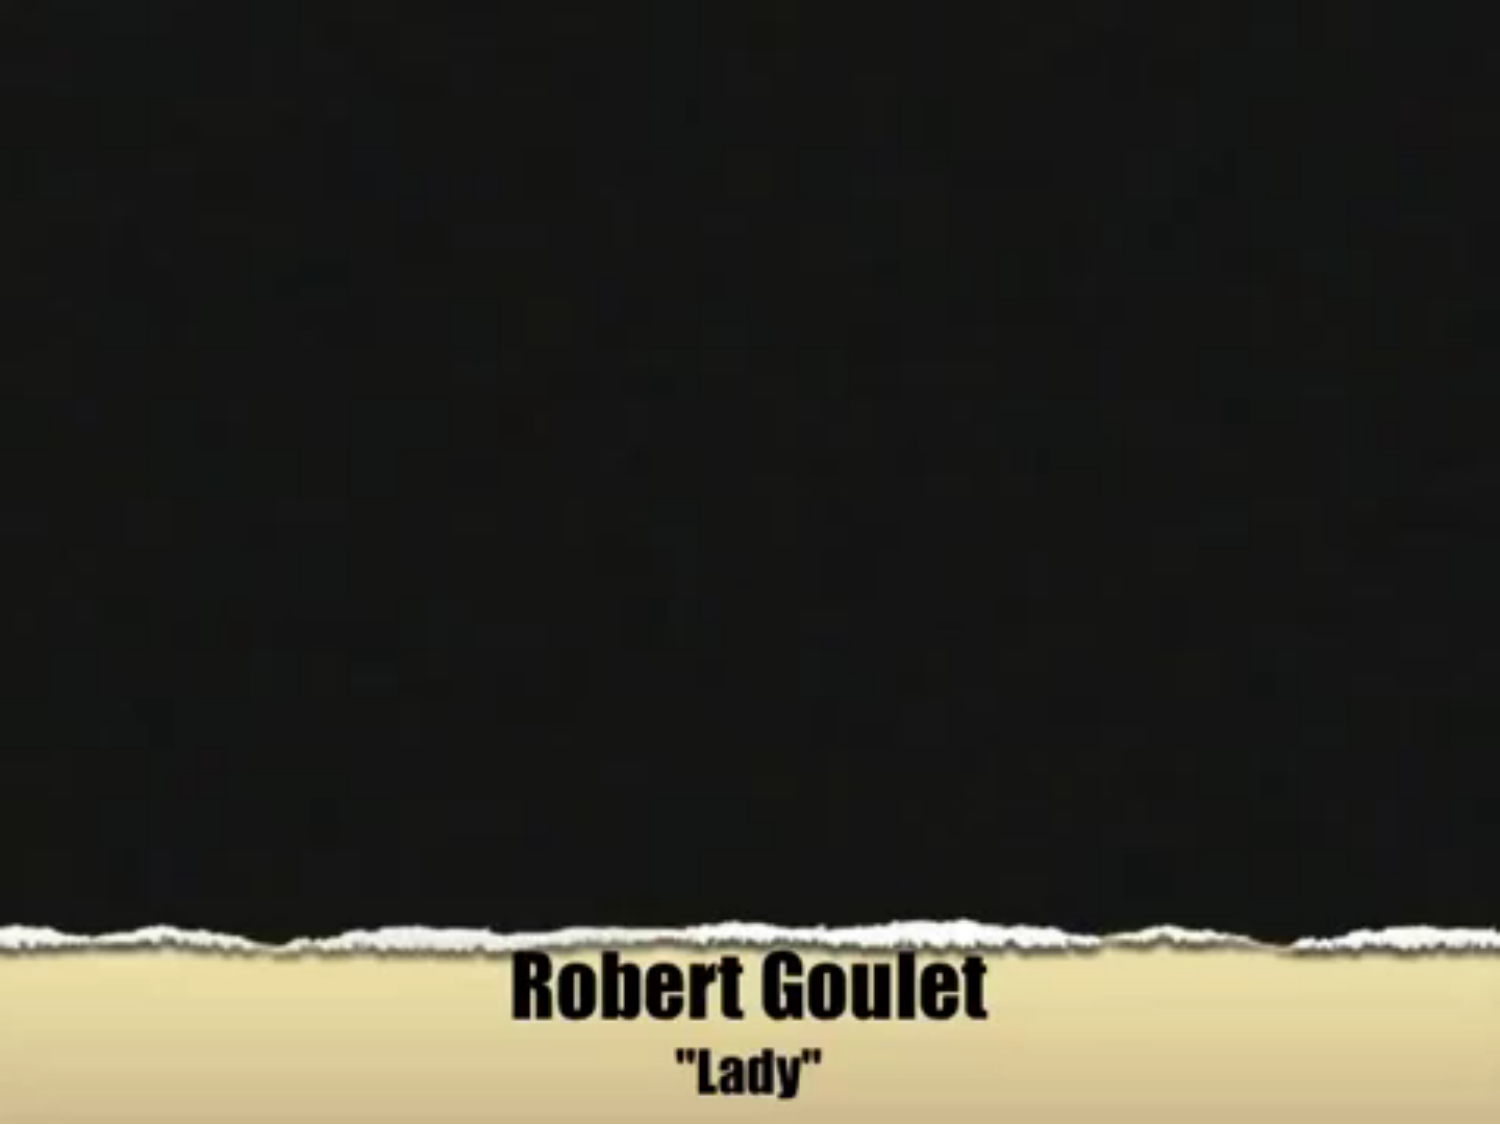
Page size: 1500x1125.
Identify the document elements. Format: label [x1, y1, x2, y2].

list [0, 0, 1500, 1125]
